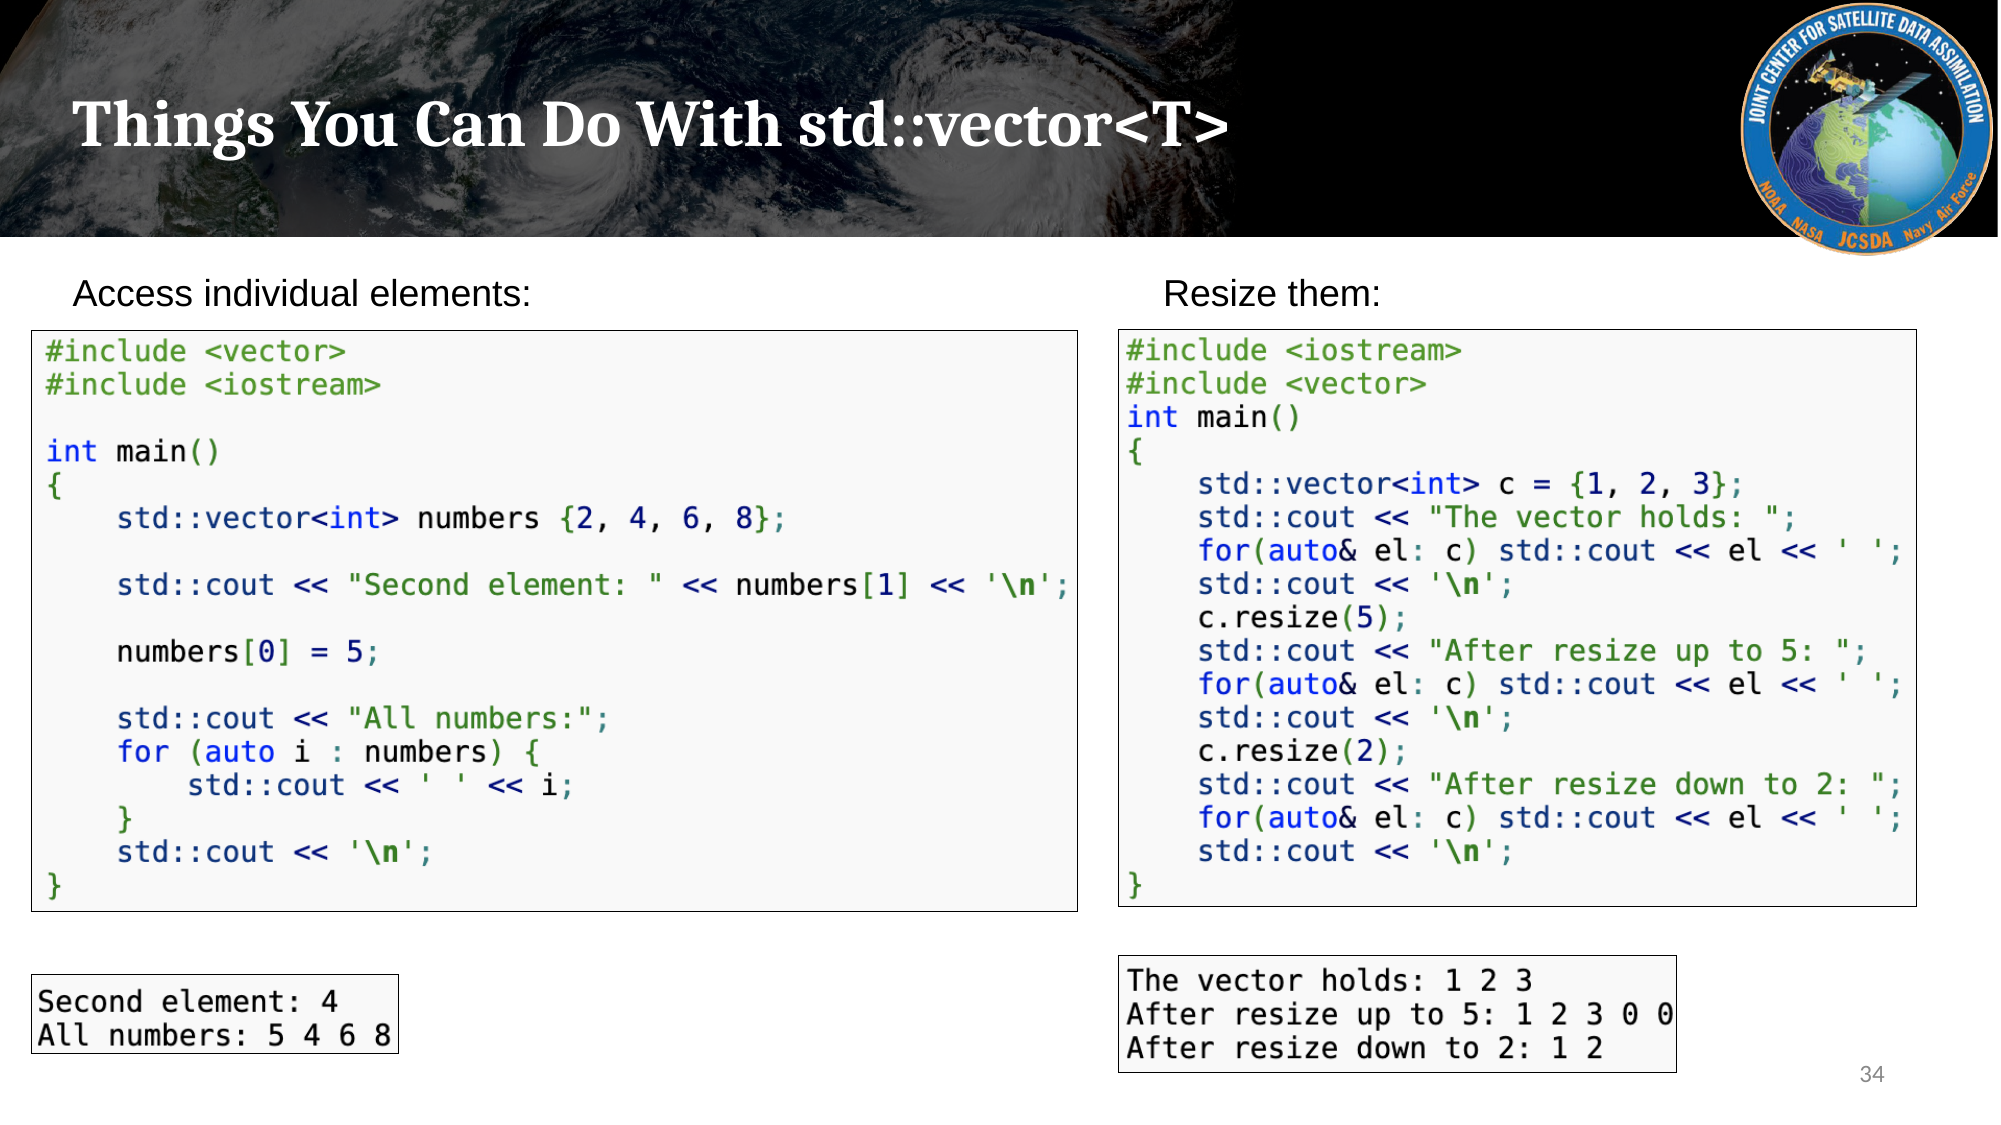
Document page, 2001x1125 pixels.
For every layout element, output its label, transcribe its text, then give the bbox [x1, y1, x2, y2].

text_box Access individual elements: [57, 261, 609, 322]
picture [31, 974, 399, 1055]
picture [1117, 329, 1917, 908]
text_box Resize them: [1148, 261, 1592, 322]
picture [31, 329, 1078, 912]
slide_number 34 [1433, 1042, 1900, 1103]
picture [1117, 955, 1677, 1073]
picture [1727, 0, 2000, 263]
title Things You Can Do With std::vector<T> [57, 45, 1666, 195]
picture [0, 0, 1541, 237]
